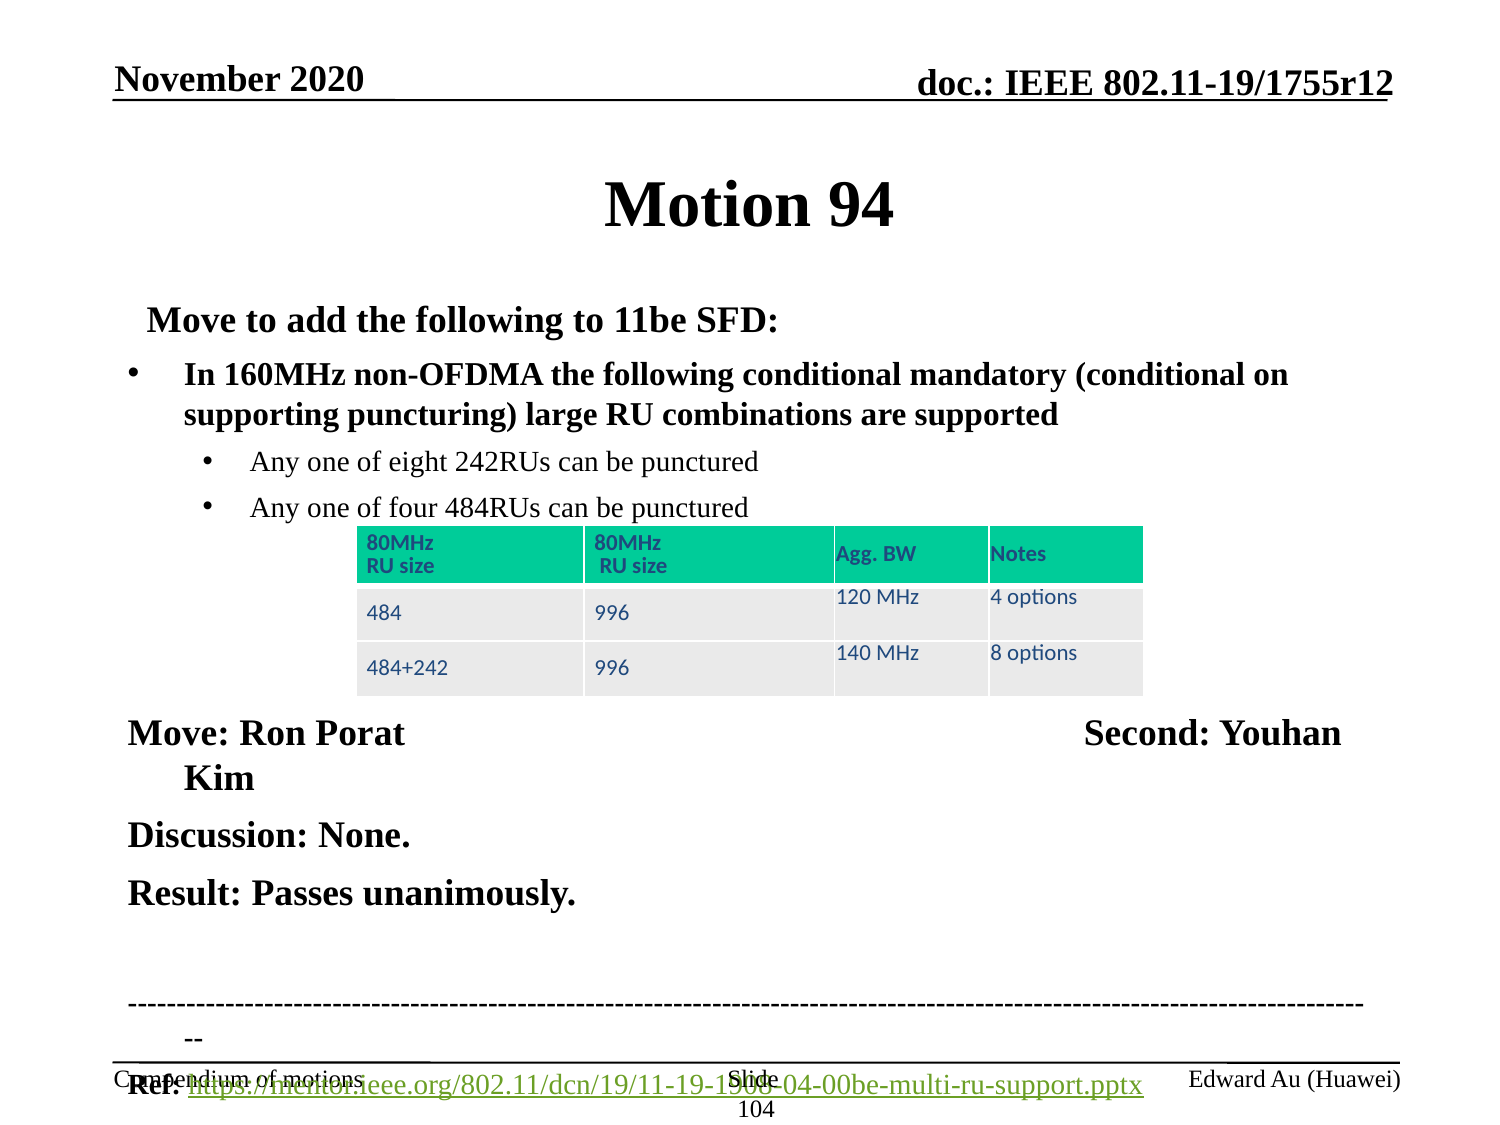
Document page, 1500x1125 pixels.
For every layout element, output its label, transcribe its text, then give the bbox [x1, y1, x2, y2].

table_cell 996 [585, 642, 834, 696]
table_cell 140 MHz [835, 642, 988, 696]
table_cell 8 options [990, 642, 1143, 696]
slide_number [114, 54, 423, 100]
table_cell 484+242 [357, 642, 583, 696]
table_header 80MHz RU size [357, 526, 583, 583]
table_cell 4 options [990, 589, 1143, 640]
table_cell 484 [357, 589, 583, 640]
list Move to add the following to 11be SFD: In 160MHz non-OFDMA the following conditional mandatory (conditional on supporting puncturing) large RU combinations are supported Any one of eight 242RUs can be punctured Any one of four 484RUs can be punctured Move: Ron Porat Second: Youhan Kim Discussion: None. Result: Passes unanimously. --------------------------------------------------------------------------------------------------------------------------------- Ref: https://mentor.ieee.org/802.11/dcn/19/11-19-1908-04-00be-multi-ru-support.pptx [112, 286, 1388, 1071]
table_header 80MHz RU size [585, 526, 834, 583]
title Motion 94 [112, 112, 1388, 286]
footer Edward Au (Huawei) [878, 1061, 1402, 1093]
table_cell 120 MHz [835, 589, 988, 640]
table_cell 996 [585, 589, 834, 640]
table_header Notes [990, 526, 1143, 583]
slide_number Slide 104 [712, 1061, 800, 1123]
table_header Agg. BW [835, 526, 988, 583]
